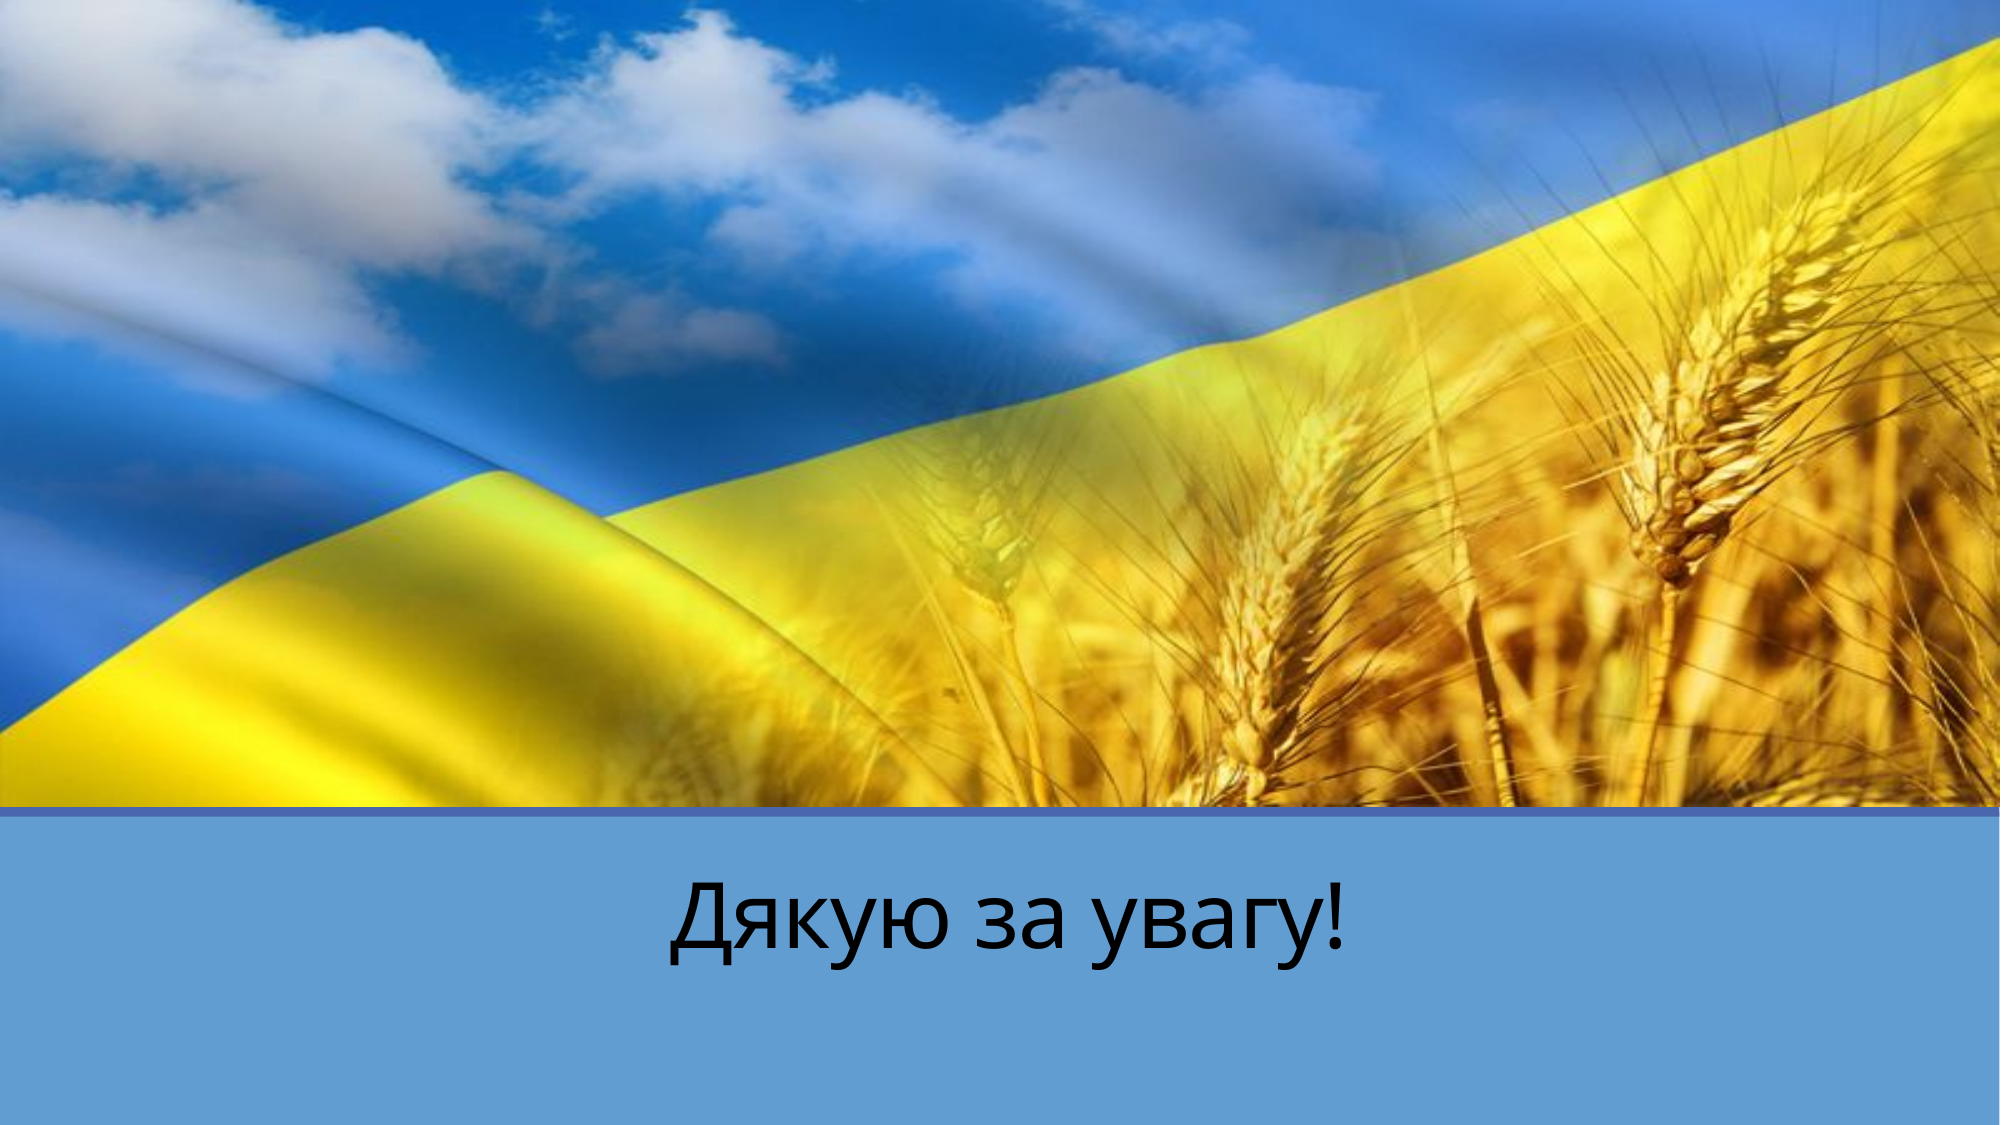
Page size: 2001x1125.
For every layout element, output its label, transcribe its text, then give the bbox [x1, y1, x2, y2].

title Дякую за увагу! [180, 832, 1839, 968]
picture [0, 0, 2000, 807]
